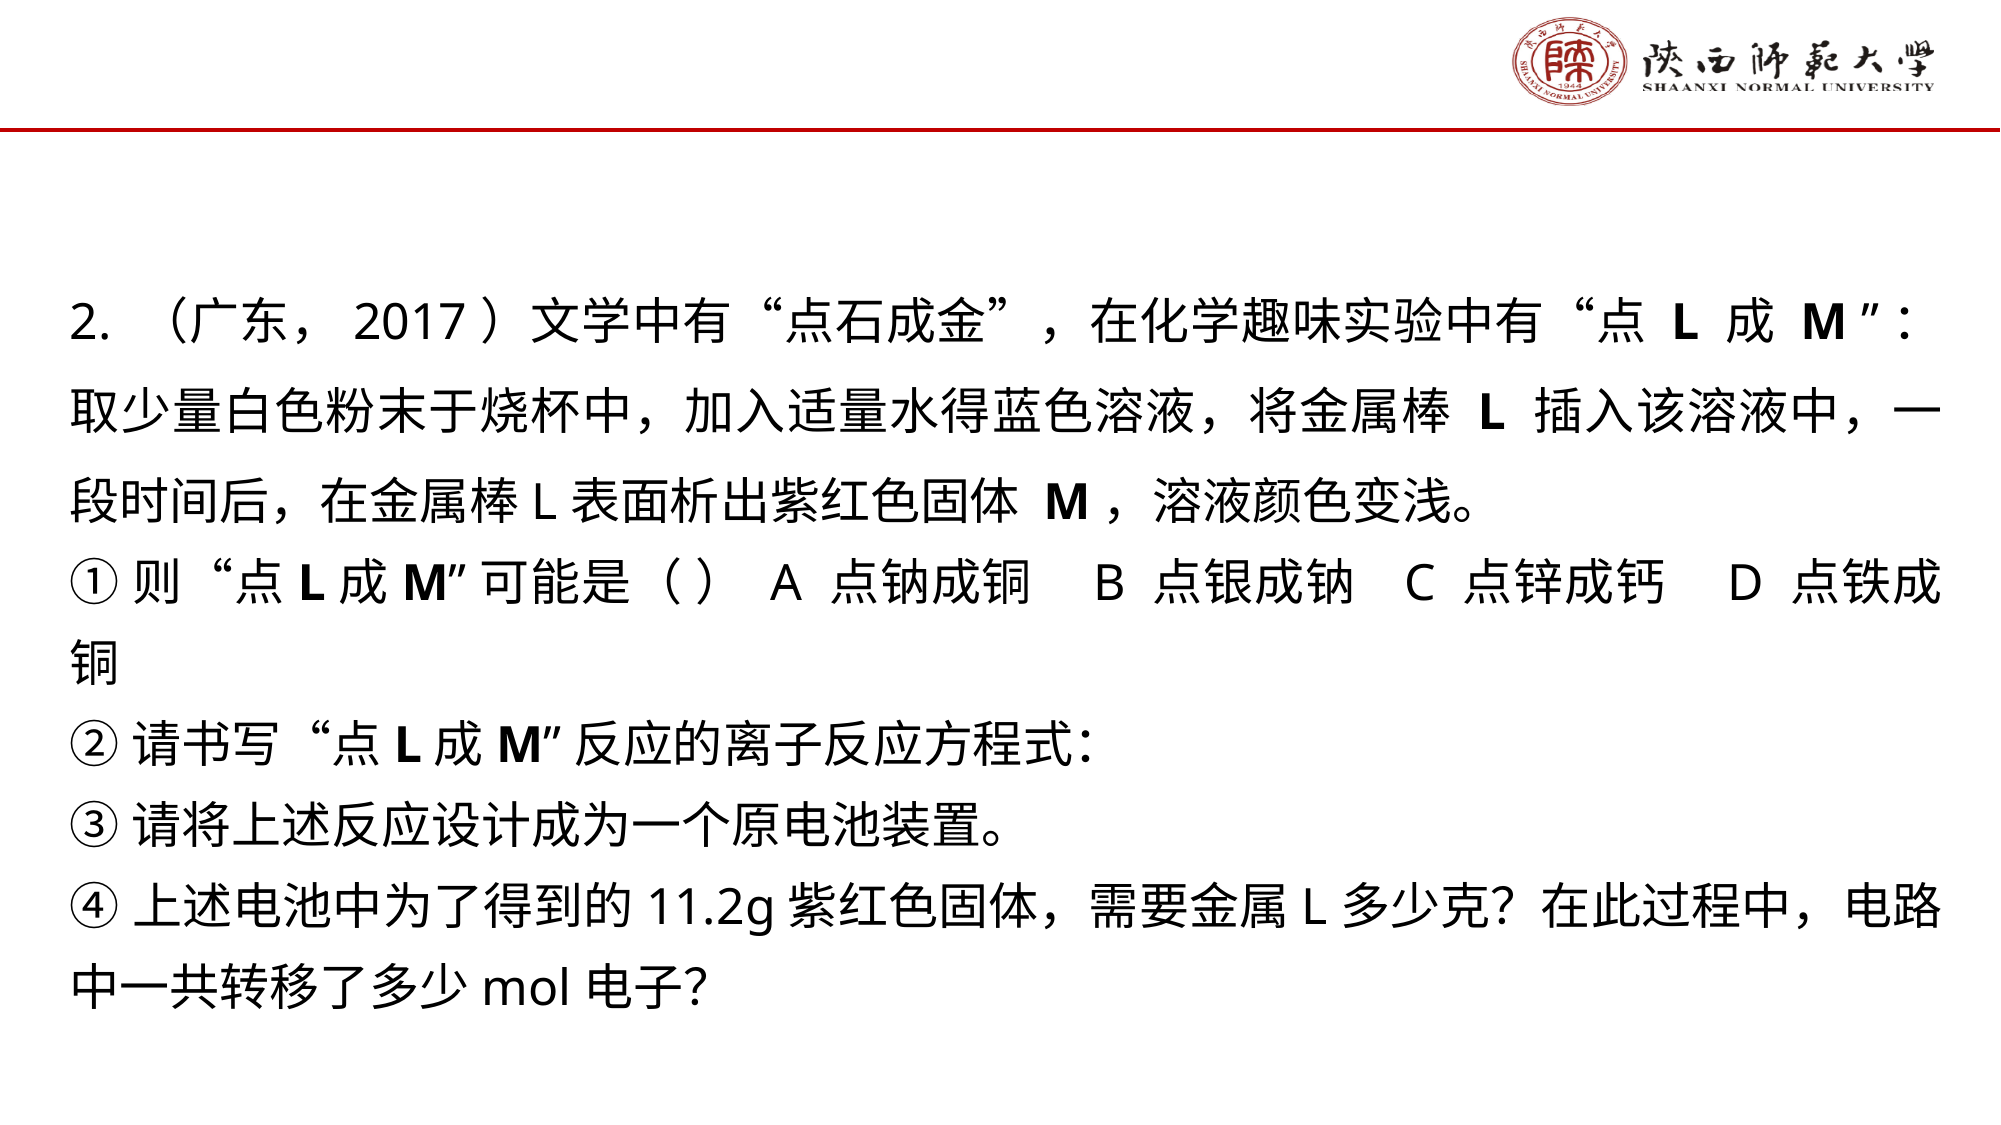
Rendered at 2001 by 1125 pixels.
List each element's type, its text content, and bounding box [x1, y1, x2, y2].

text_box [1511, 16, 1934, 106]
text_box 2. （广东，2017）文学中有“点石成金”，在化学趣味实验中有“点 L 成 M ”：取少量白色粉末于烧杯中，加入适量水得蓝色溶液，将金属棒 L 插入该溶液中，一段时间后，在金属棒L表面析出紫红色固体 M，溶液颜色变浅。 ①则“点L成M”可能是（ ） A 点钠成铜 B 点银成钠 C 点锌成钙 D 点铁成铜 ②请书写“点L成M”反应的离子反应方程式： ③请将上述反应设计成为一个原电池装置。 ④上述电池中为了得到的11.2g紫红色固体，需要金属L多少克？在此过程中，电路中一共转移了多少mol电子？ [54, 252, 1957, 1023]
